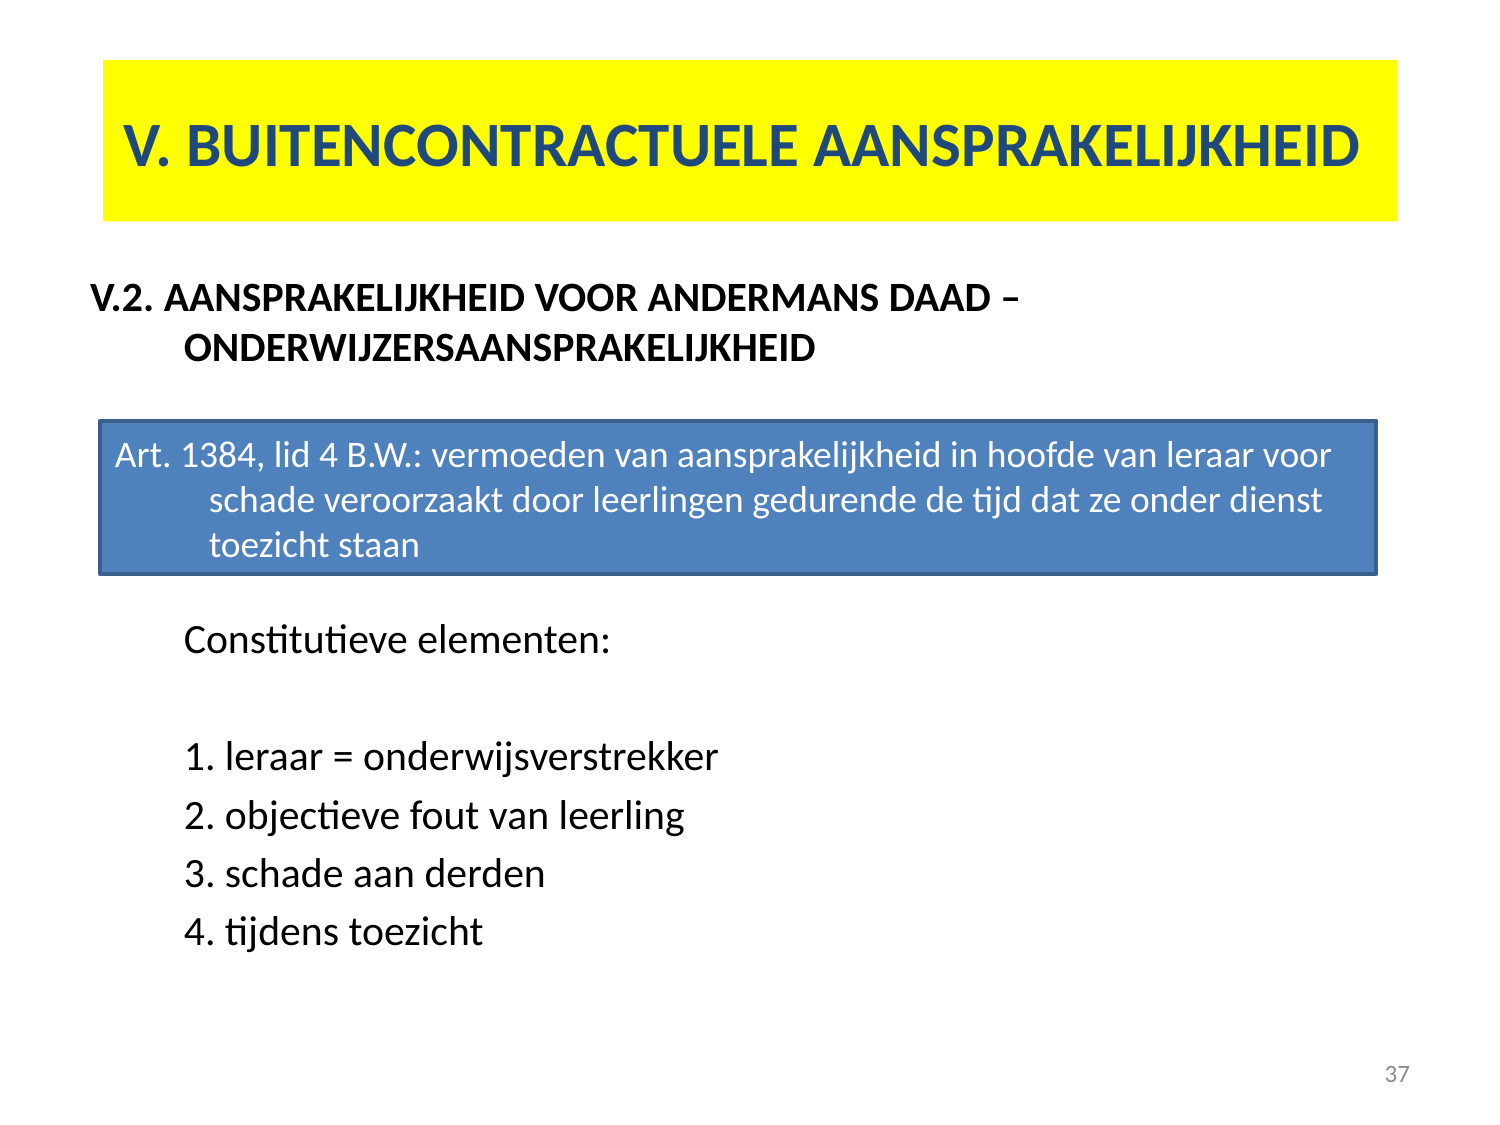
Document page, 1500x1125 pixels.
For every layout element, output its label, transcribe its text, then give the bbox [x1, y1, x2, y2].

text_box Art. 1384, lid 4 B.W.: vermoeden van aansprakelijkheid in hoofde van leraar voor schade veroorzaakt door leerlingen gedurende de tijd dat ze onder dienst toezicht staan [98, 419, 1378, 576]
list V.2. AANSPRAKELIJKHEID VOOR ANDERMANS DAAD – ONDERWIJZERSAANSPRAKELIJKHEID Constitutieve elementen: 1. leraar = onderwijsverstrekker 2. objectieve fout van leerling 3. schade aan derden 4. tijdens toezicht [75, 262, 1425, 1059]
title V. BUITENCONTRACTUELE AANSPRAKELIJKHEID [103, 59, 1397, 222]
slide_number 37 [1074, 1042, 1425, 1103]
